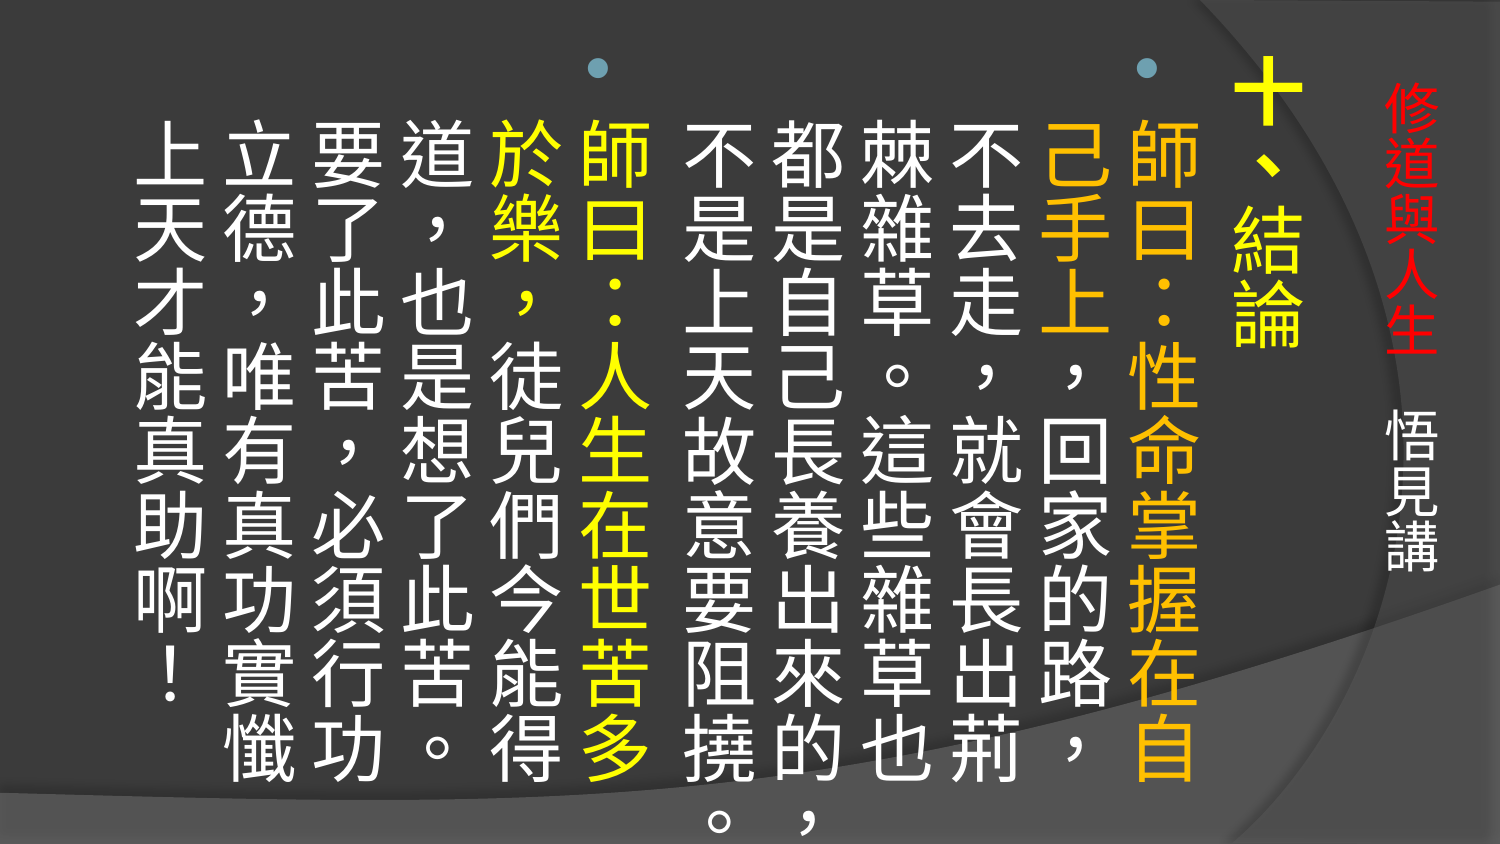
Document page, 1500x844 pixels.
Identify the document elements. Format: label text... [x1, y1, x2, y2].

title 修道與人生 悟見講 [1352, 43, 1473, 812]
list 十、結論 師曰：性命掌握在自己手上，回家的路，不去走，就會長出荊棘雜草。這些雜草也都是自己長養出來的，不是上天故意要阻撓。 師曰：人生在世苦多於樂，徒兒們今能得道，也是想了此苦。 要了此苦，必須行功立德，唯有真功實懺上天才能真助啊！ [29, 33, 1329, 812]
